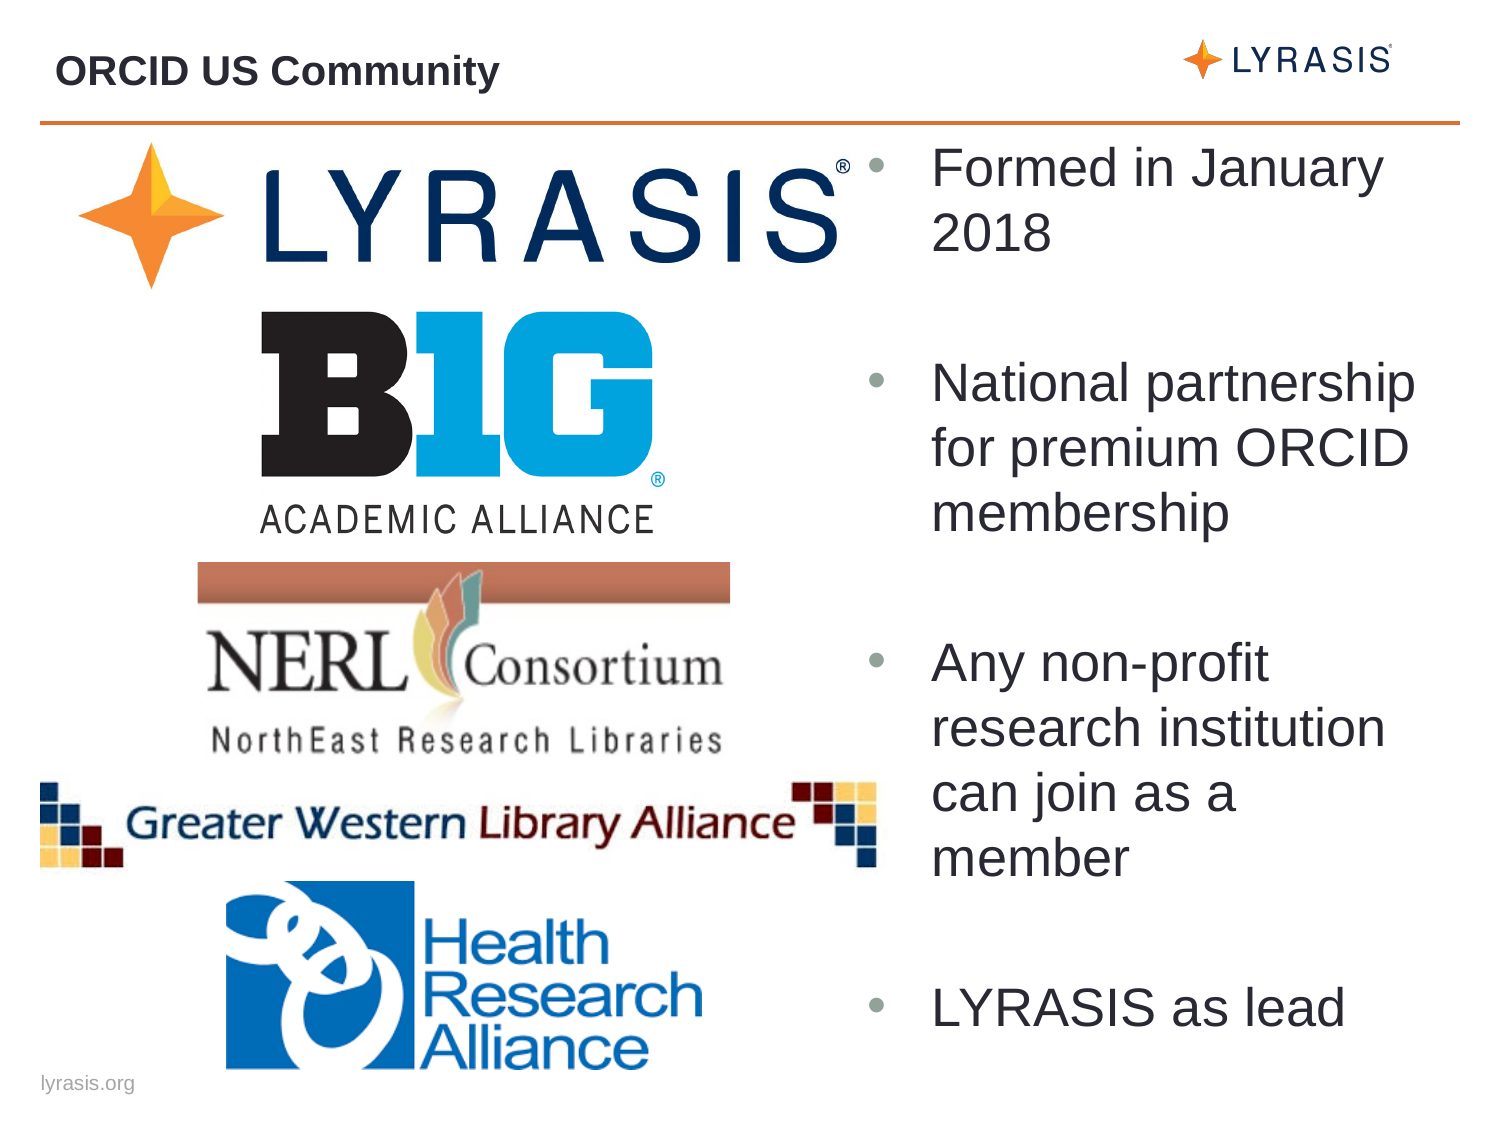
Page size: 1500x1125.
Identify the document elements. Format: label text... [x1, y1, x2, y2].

title ORCID US Community [40, 36, 1138, 111]
list Formed in January 2018 National partnership for premium ORCID membership Any non-profit research institution can join as a member LYRASIS as lead [841, 125, 1455, 959]
picture [39, 562, 888, 1071]
picture [60, 131, 867, 536]
picture [1183, 39, 1392, 79]
